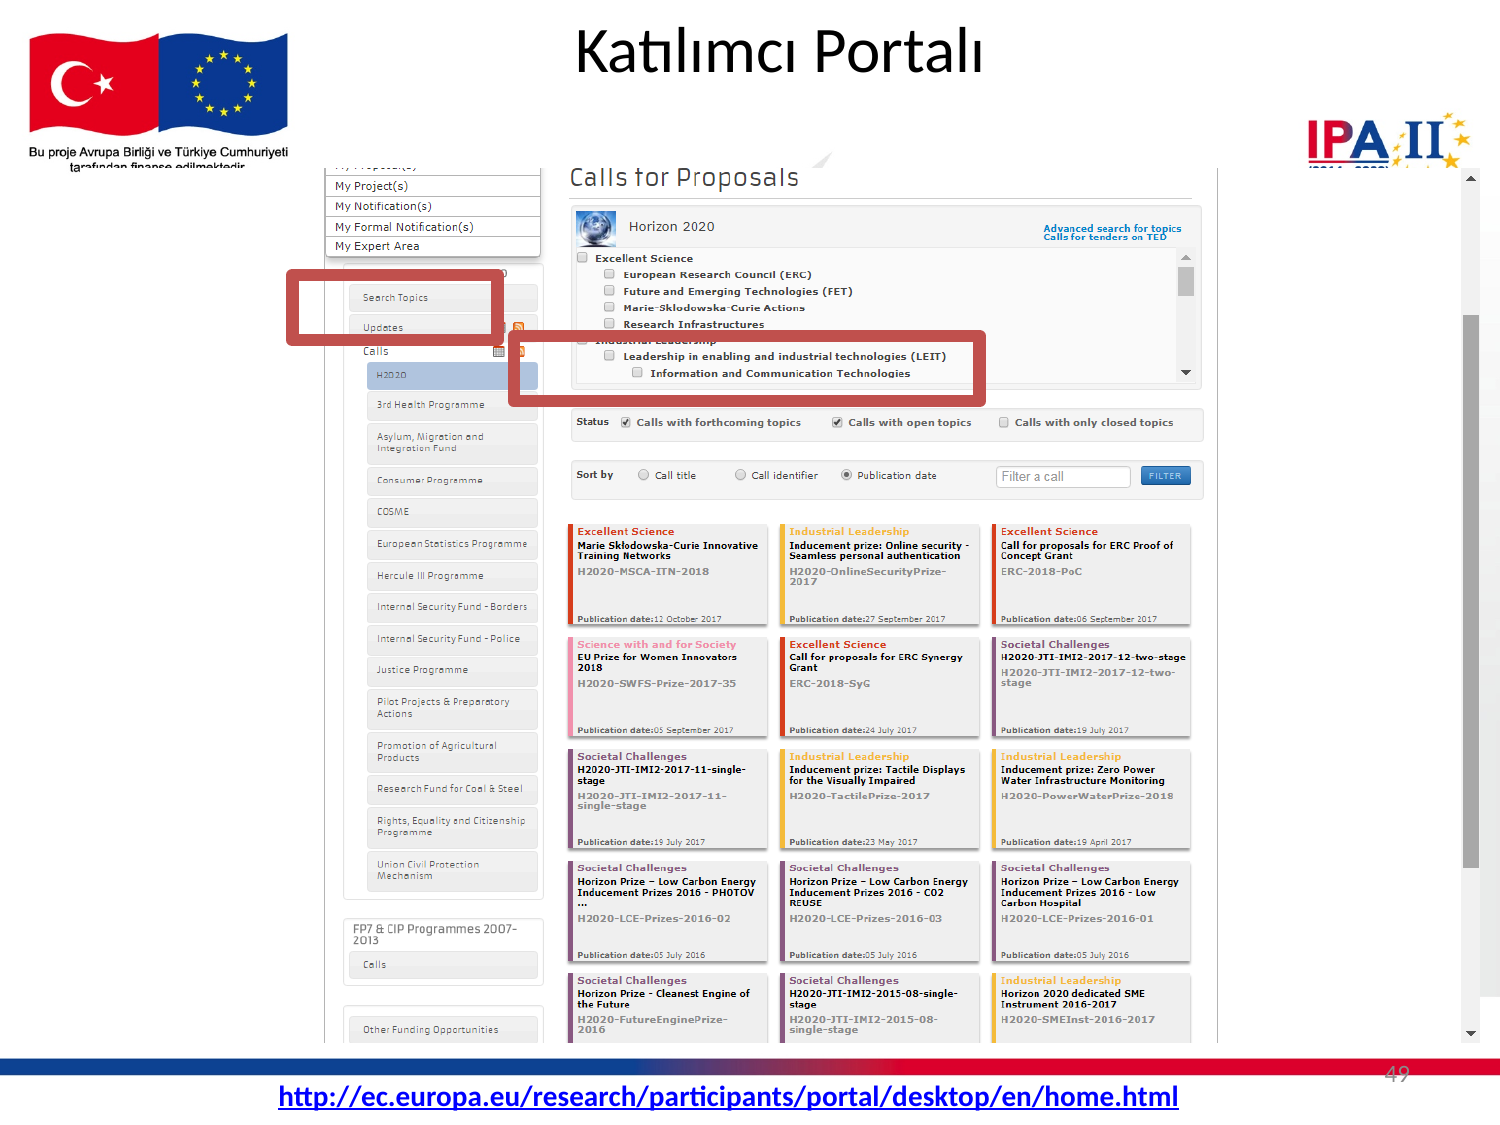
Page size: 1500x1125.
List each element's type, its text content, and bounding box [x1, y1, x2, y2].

title Katılımcı Portalı [105, 0, 1456, 94]
picture [0, 0, 1500, 1125]
text_box http://ec.europa.eu/research/participants/portal/desktop/en/home.html [2, 999, 1456, 1120]
